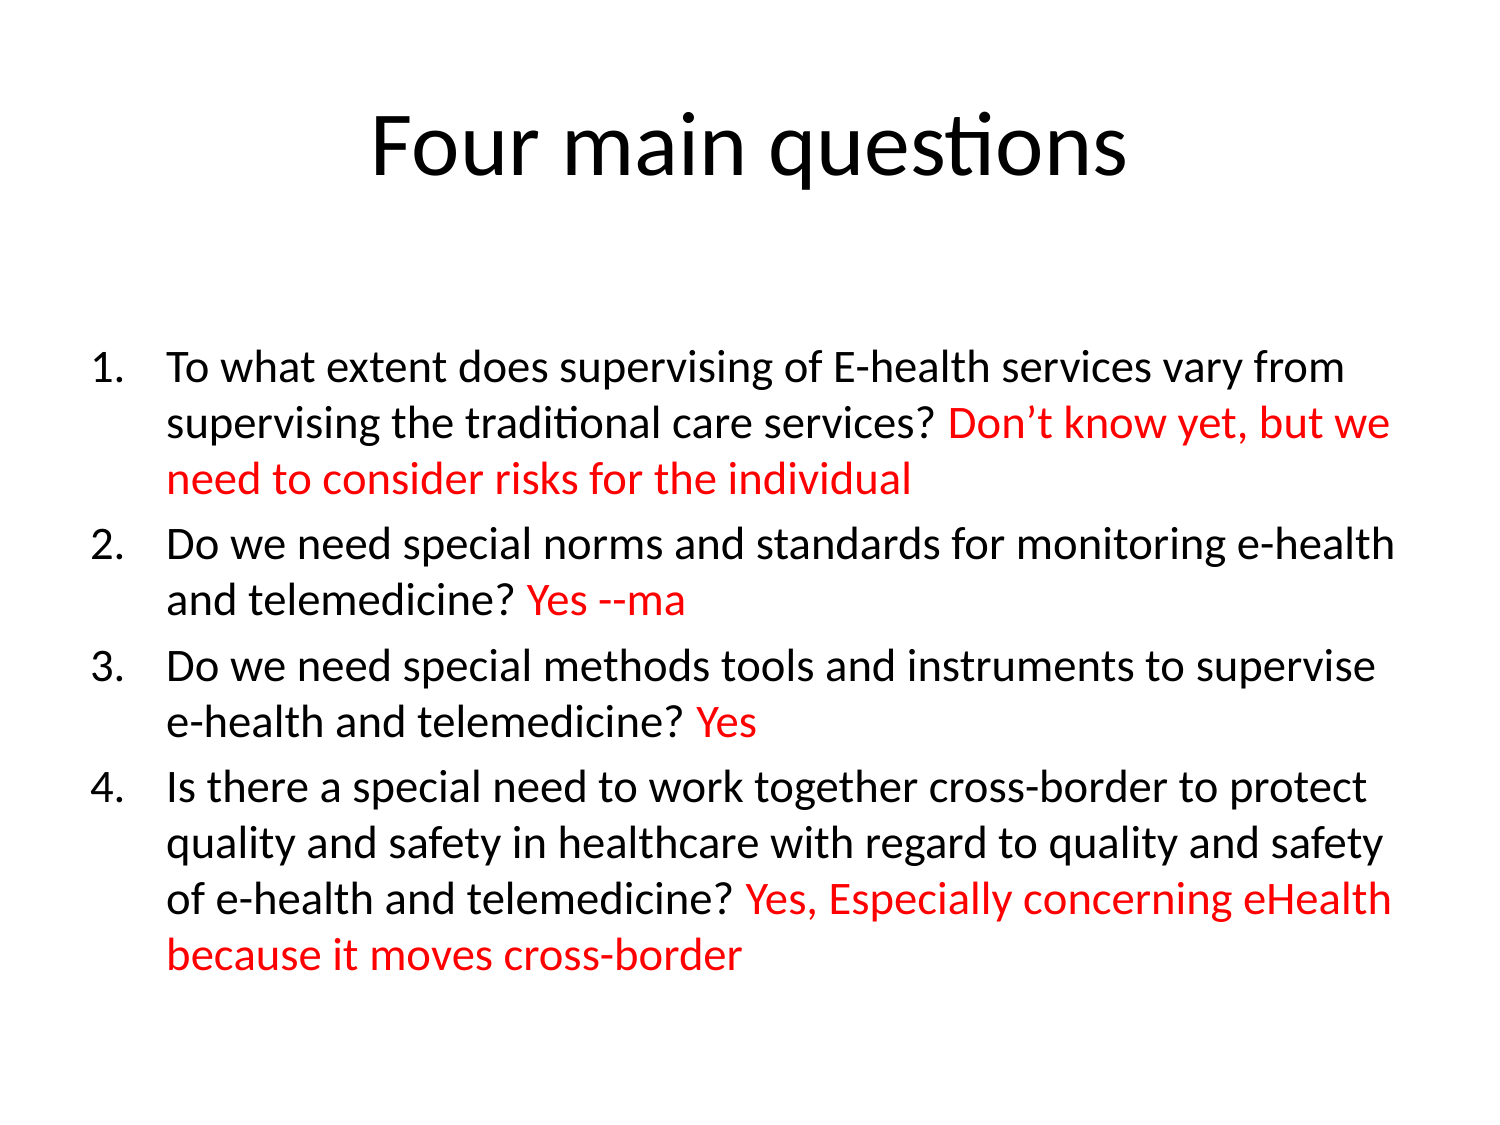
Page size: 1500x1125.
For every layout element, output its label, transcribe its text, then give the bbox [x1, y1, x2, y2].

list To what extent does supervising of E-health services vary from supervising the traditional care services? Don’t know yet, but we need to consider risks for the individual Do we need special norms and standards for monitoring e-health and telemedicine? Yes --ma Do we need special methods tools and instruments to supervise e-health and telemedicine? Yes Is there a special need to work together cross-border to protect quality and safety in healthcare with regard to quality and safety of e-health and telemedicine? Yes, Especially concerning eHealth because it moves cross-border [75, 262, 1425, 1005]
title Four main questions [75, 45, 1425, 233]
